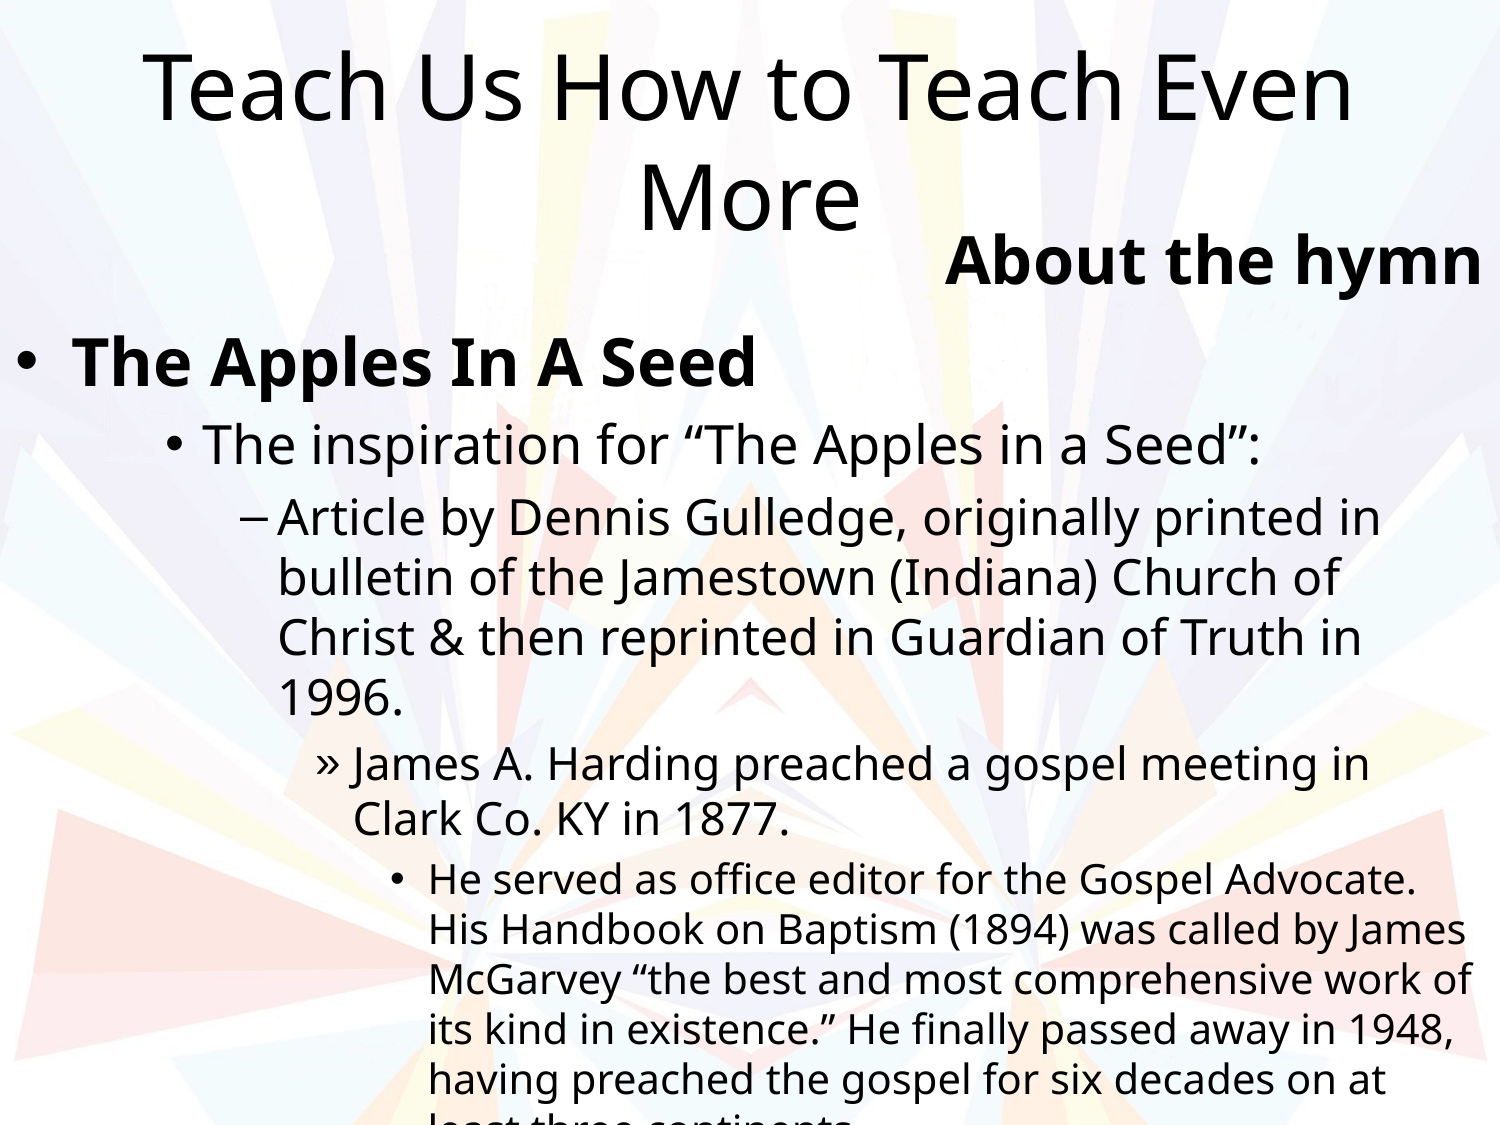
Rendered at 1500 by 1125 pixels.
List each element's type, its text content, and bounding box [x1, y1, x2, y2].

list The Apples In A Seed The inspiration for “The Apples in a Seed”: Article by Dennis Gulledge, originally printed in bulletin of the Jamestown (Indiana) Church of Christ & then reprinted in Guardian of Truth in 1996. James A. Harding preached a gospel meeting in Clark Co. KY in 1877. He served as office editor for the Gospel Advocate. His Handbook on Baptism (1894) was called by James McGarvey “the best and most comprehensive work of its kind in existence.” He finally passed away in 1948, having preached the gospel for six decades on at least three continents. [0, 311, 1500, 1125]
text_box About the hymn [172, 212, 1500, 313]
title Teach Us How to Teach Even More [75, 45, 1425, 233]
